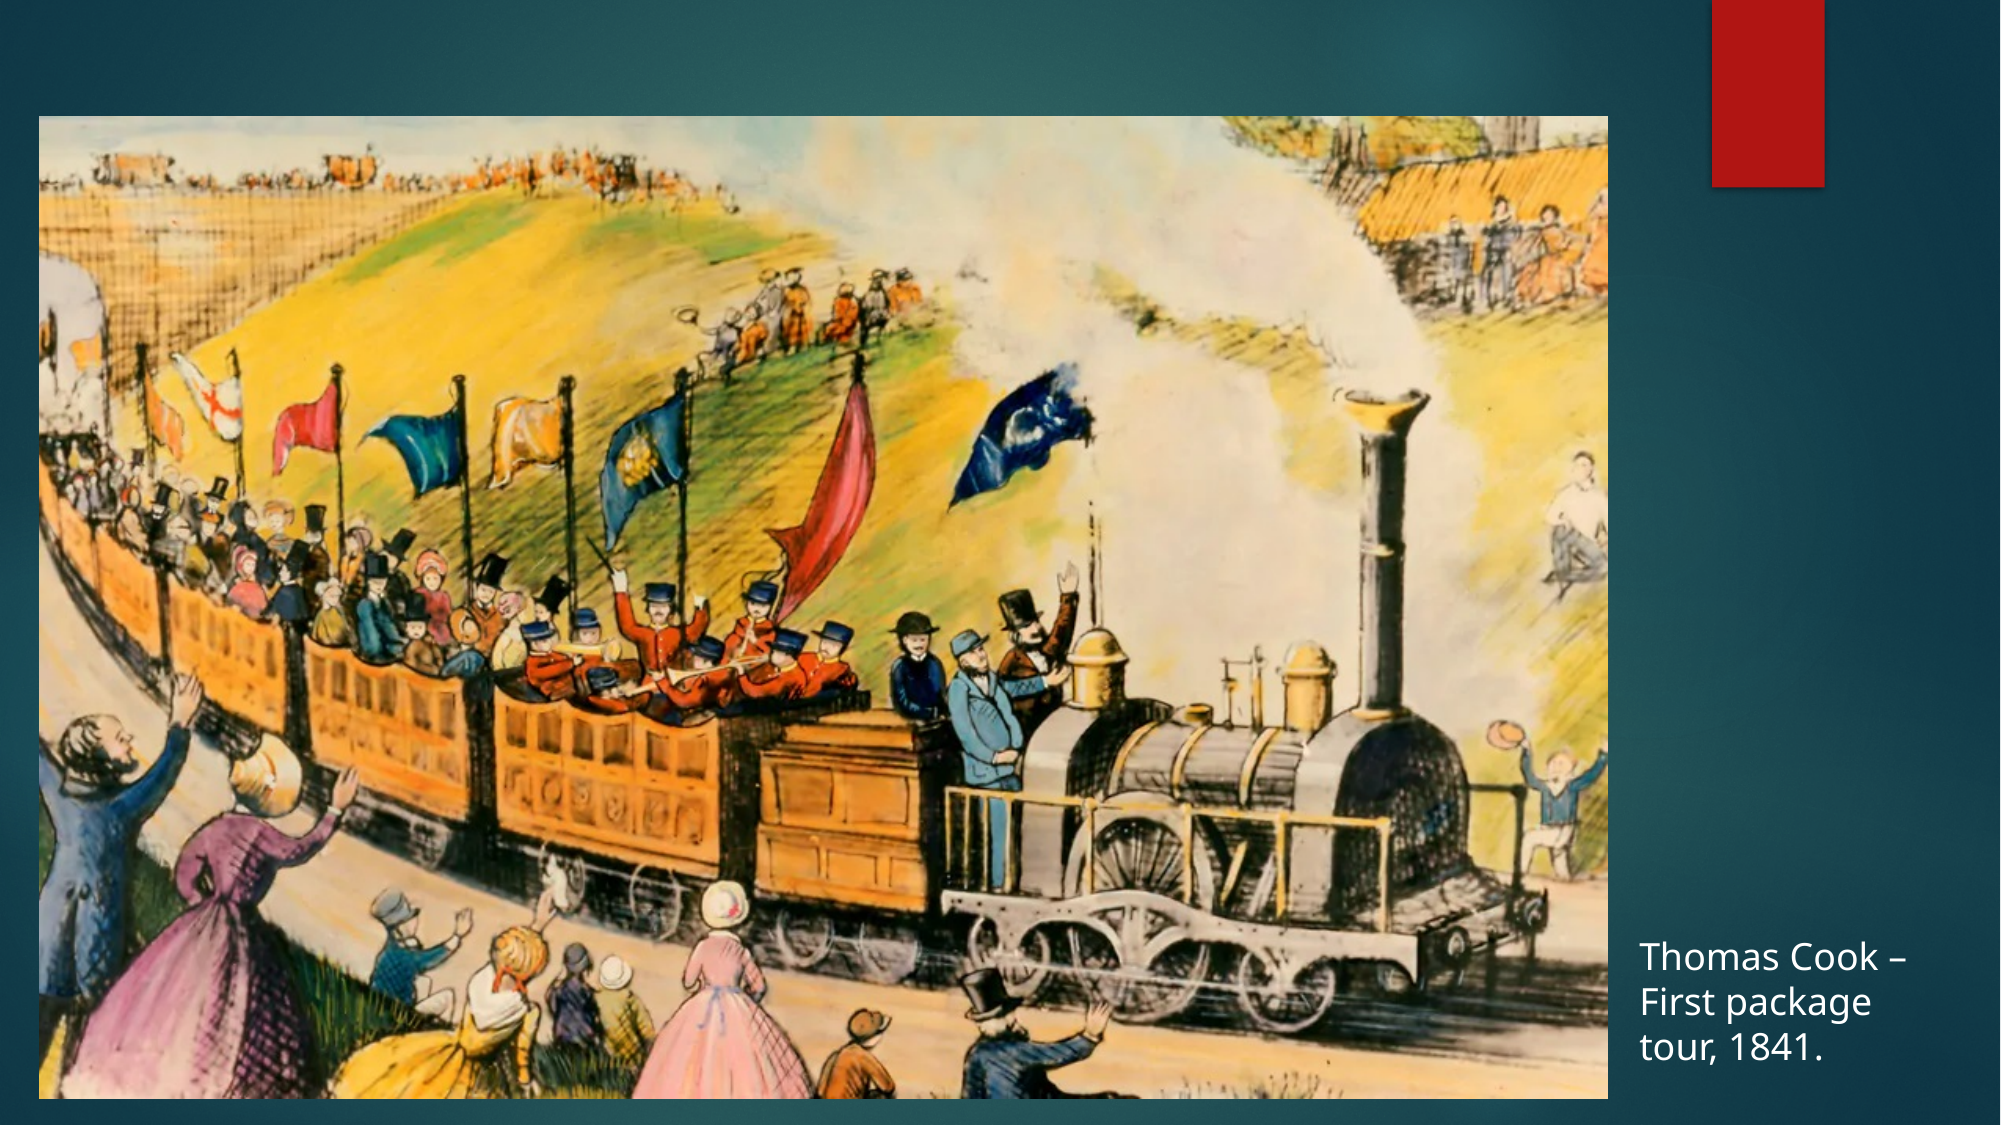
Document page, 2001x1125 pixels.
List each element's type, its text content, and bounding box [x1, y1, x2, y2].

picture [0, 0, 1608, 1125]
text_box Thomas Cook – First package tour, 1841. [1624, 925, 1974, 1075]
